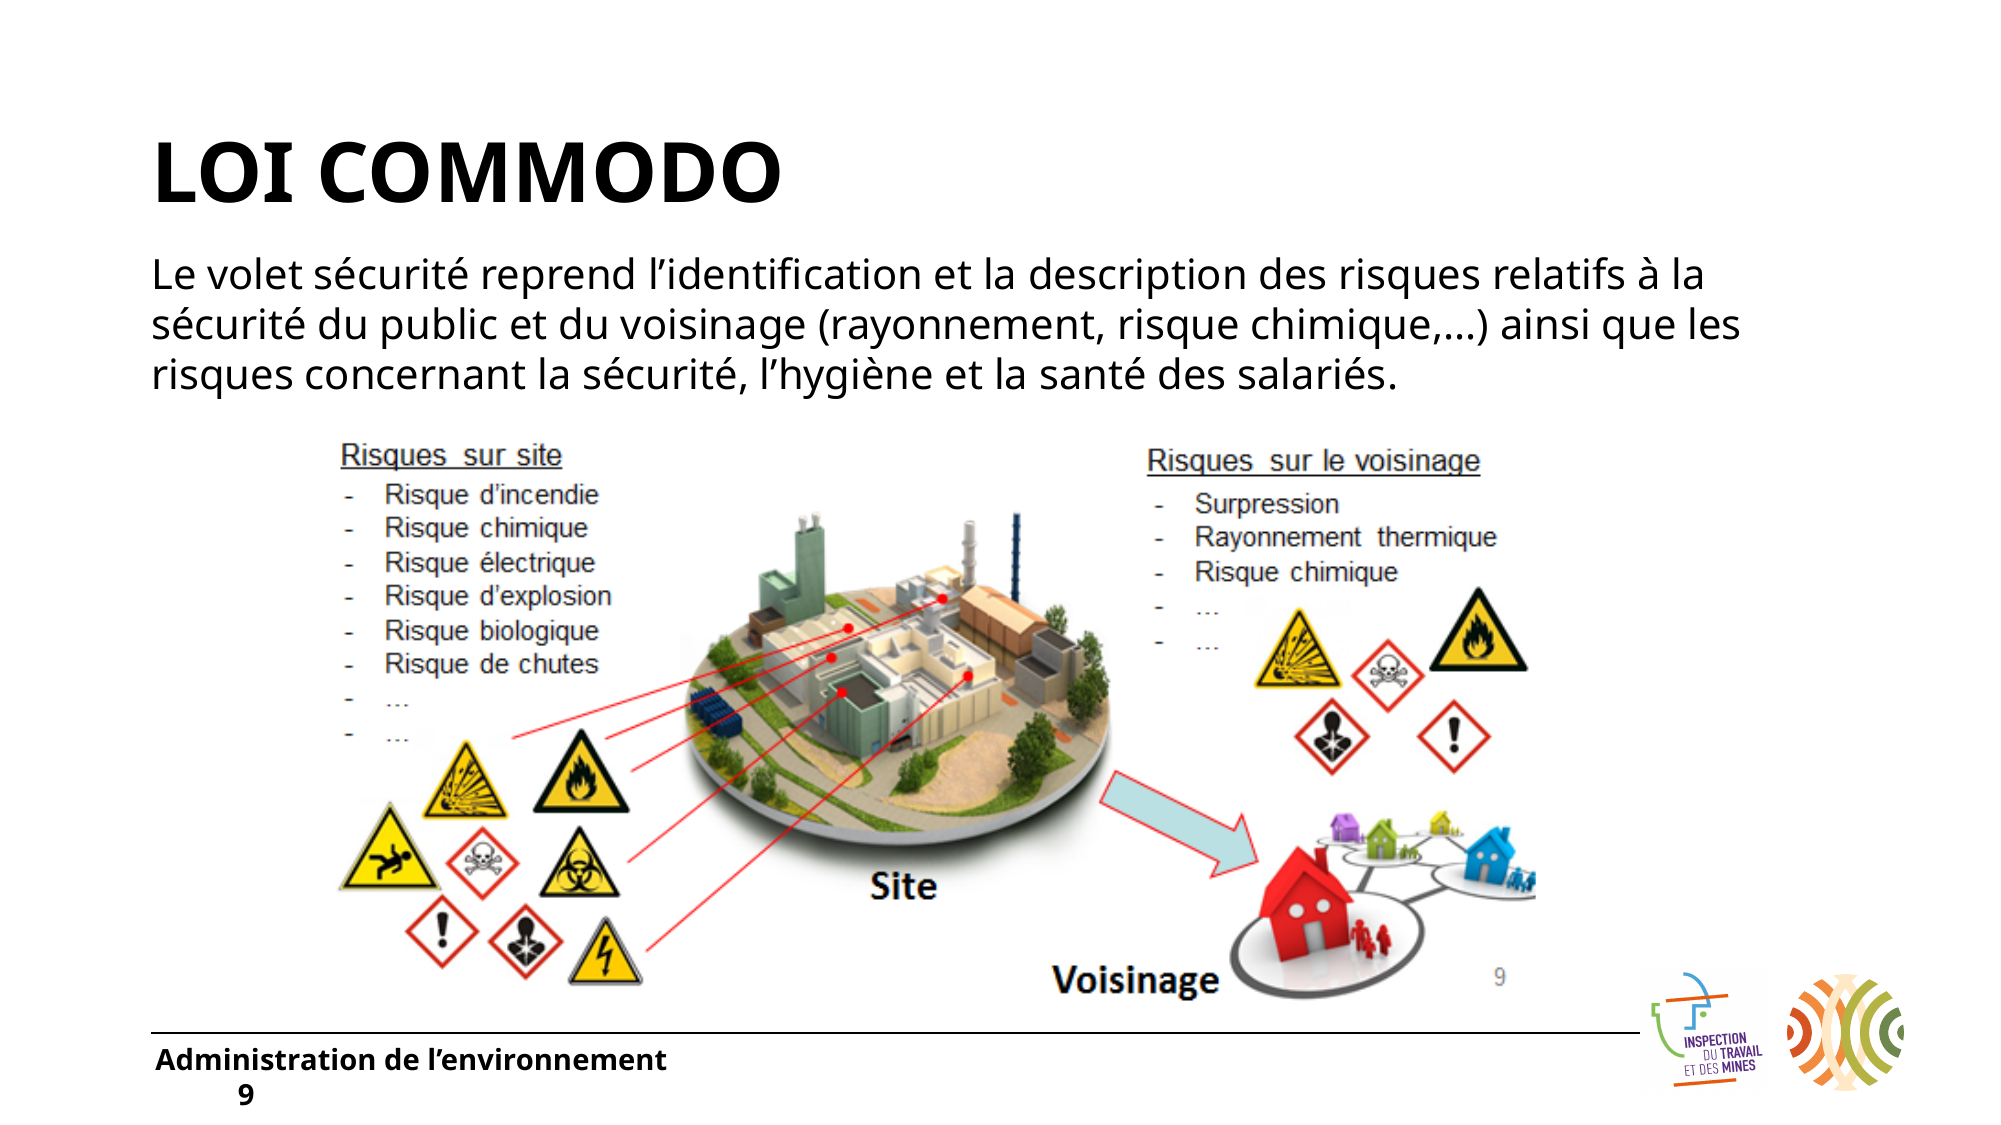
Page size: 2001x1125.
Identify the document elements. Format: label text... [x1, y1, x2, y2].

list Le volet sécurité reprend l’identification et la description des risques relatifs à la sécurité du public et du voisinage (rayonnement, risque chimique,...) ainsi que les risques concernant la sécurité, l’hygiène et la santé des salariés. [151, 247, 1757, 1005]
text_box LOI COMMODO [151, 130, 1544, 259]
picture [1640, 963, 1771, 1094]
picture [1787, 974, 1904, 1091]
picture [330, 432, 1536, 1023]
